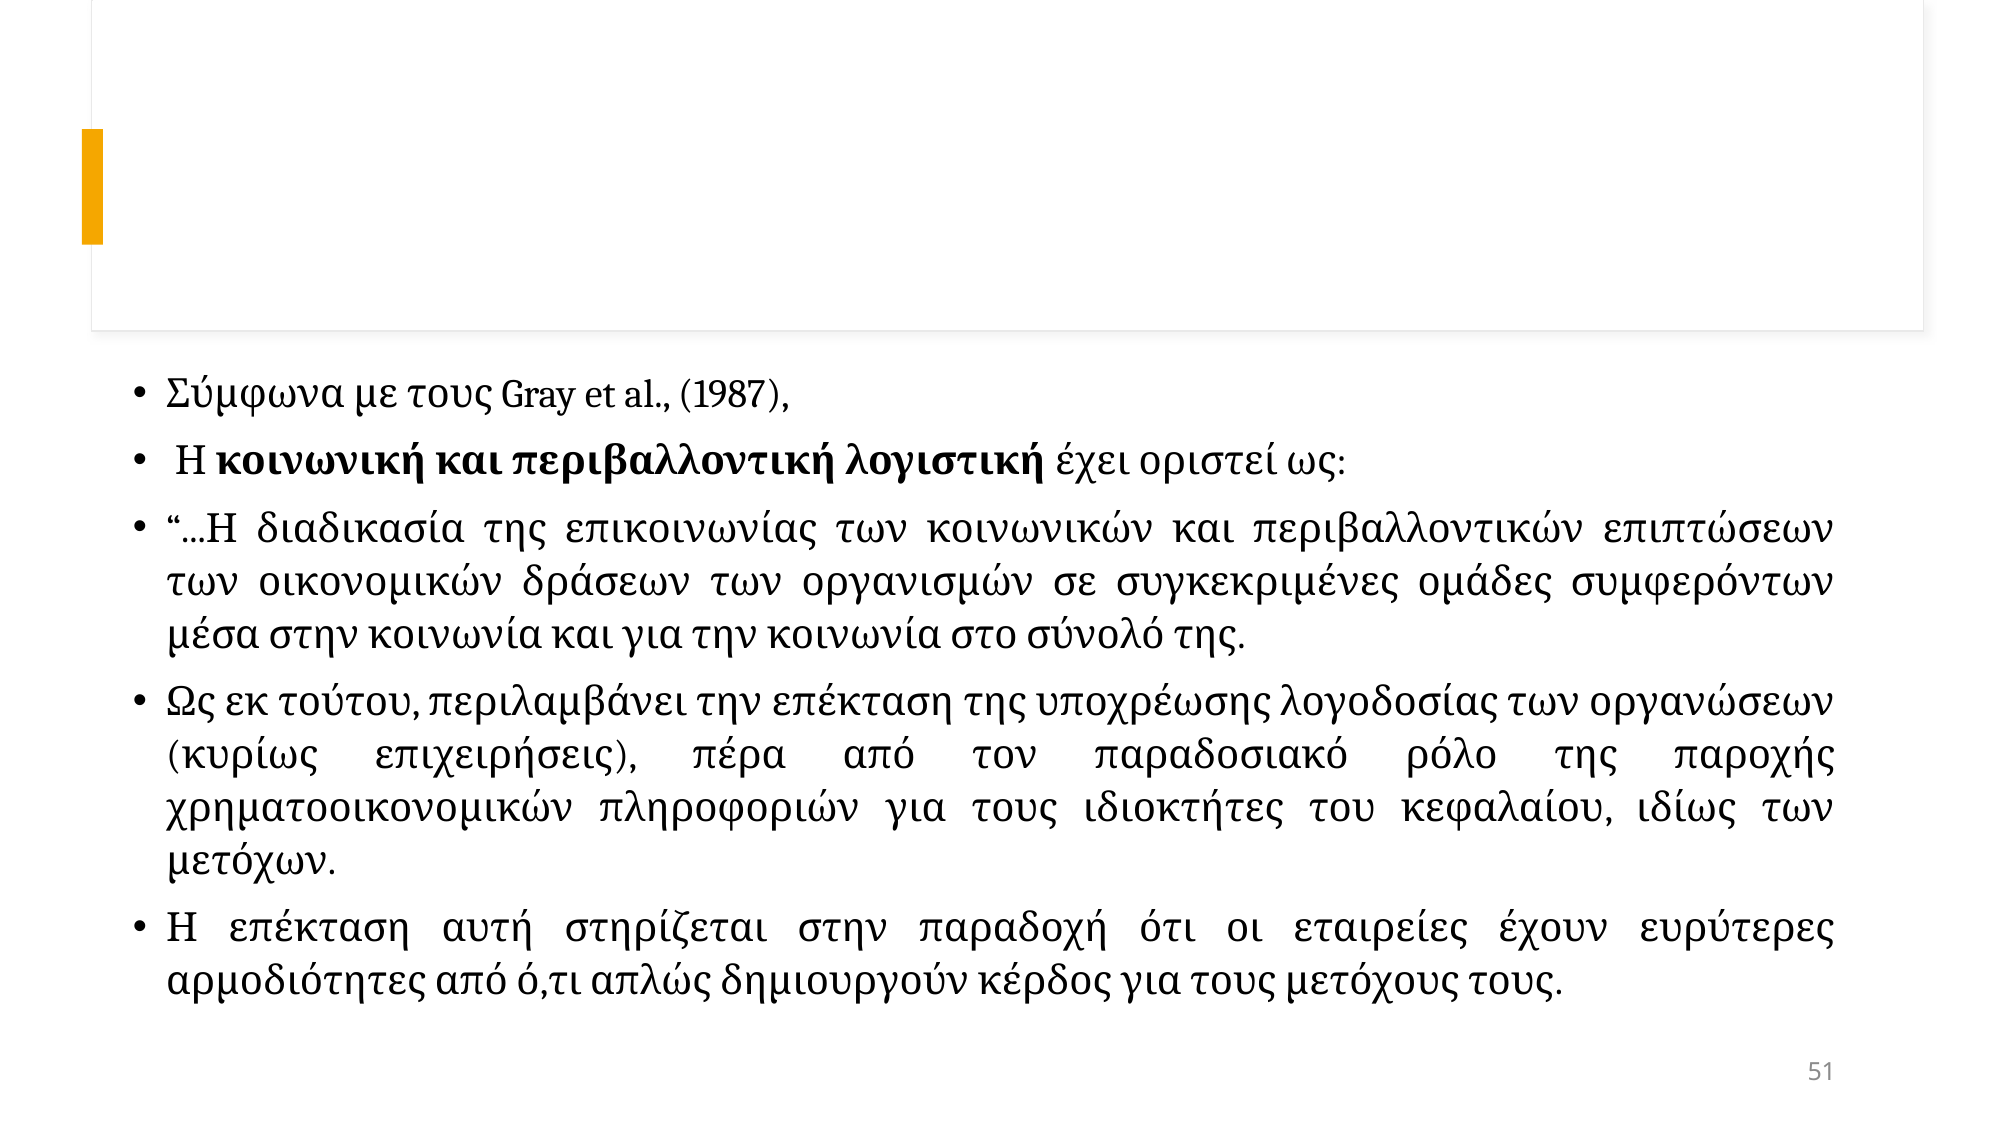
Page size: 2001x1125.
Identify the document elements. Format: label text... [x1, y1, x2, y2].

slide_number 51 [1401, 1042, 1851, 1103]
list Σύμφωνα με τους Gray et al., (1987), Η κοινωνική και περιβαλλοντική λογιστική έχει οριστεί ως: “...Η διαδικασία της επικοινωνίας των κοινωνικών και περιβαλλοντικών επιπτώσεων των οικονομικών δράσεων των οργανισμών σε συγκεκριμένες ομάδες συμφερόντων μέσα στην κοινωνία και για την κοινωνία στο σύνολό της. Ως εκ τούτου, περιλαμβάνει την επέκταση της υποχρέωσης λογοδοσίας των οργανώσεων (κυρίως επιχειρήσεις), πέρα από τον παραδοσιακό ρόλο της παροχής χρηματοοικονομικών πληροφοριών για τους ιδιοκτήτες του κεφαλαίου, ιδίως των μετόχων. Η επέκταση αυτή στηρίζεται στην παραδοχή ότι οι εταιρείες έχουν ευρύτερες αρμοδιότητες από ό,τι απλώς δημιουργούν κέρδος για τους μετόχους τους. [117, 355, 1851, 1013]
